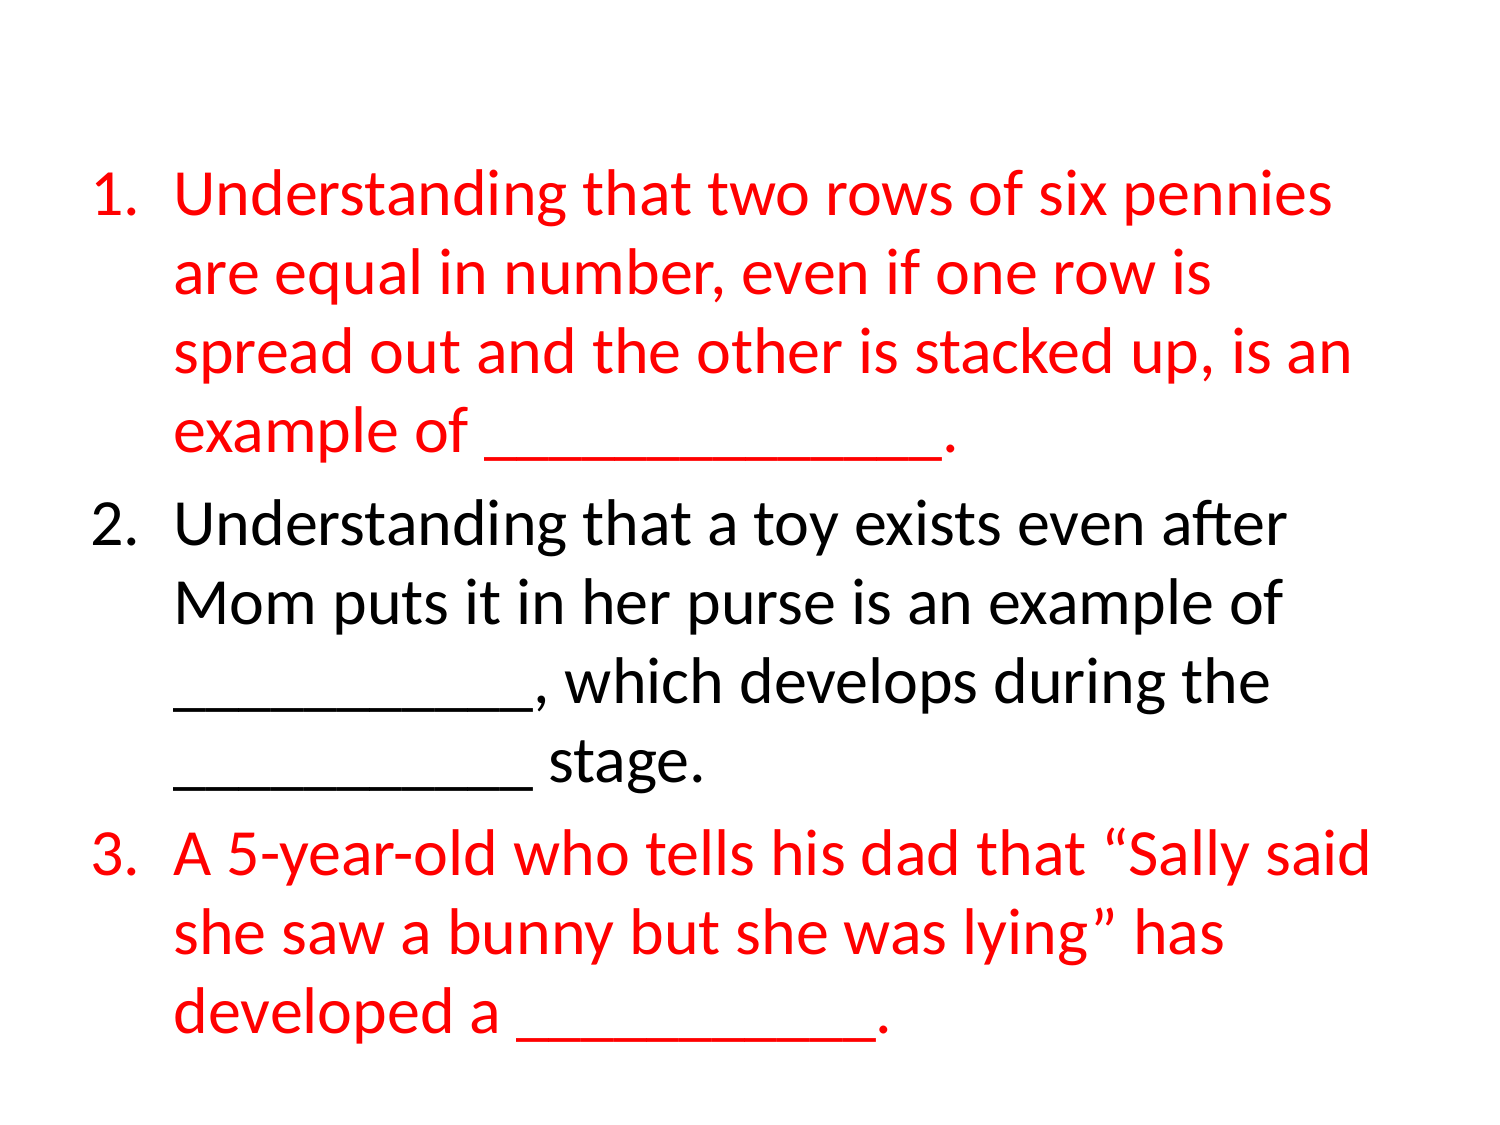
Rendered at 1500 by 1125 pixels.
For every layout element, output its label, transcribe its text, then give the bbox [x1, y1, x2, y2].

list Understanding that two rows of six pennies are equal in number, even if one row is spread out and the other is stacked up, is an example of ______________. Understanding that a toy exists even after Mom puts it in her purse is an example of ___________, which develops during the ___________ stage. A 5-year-old who tells his dad that “Sally said she saw a bunny but she was lying” has developed a ___________. [75, 141, 1425, 1063]
